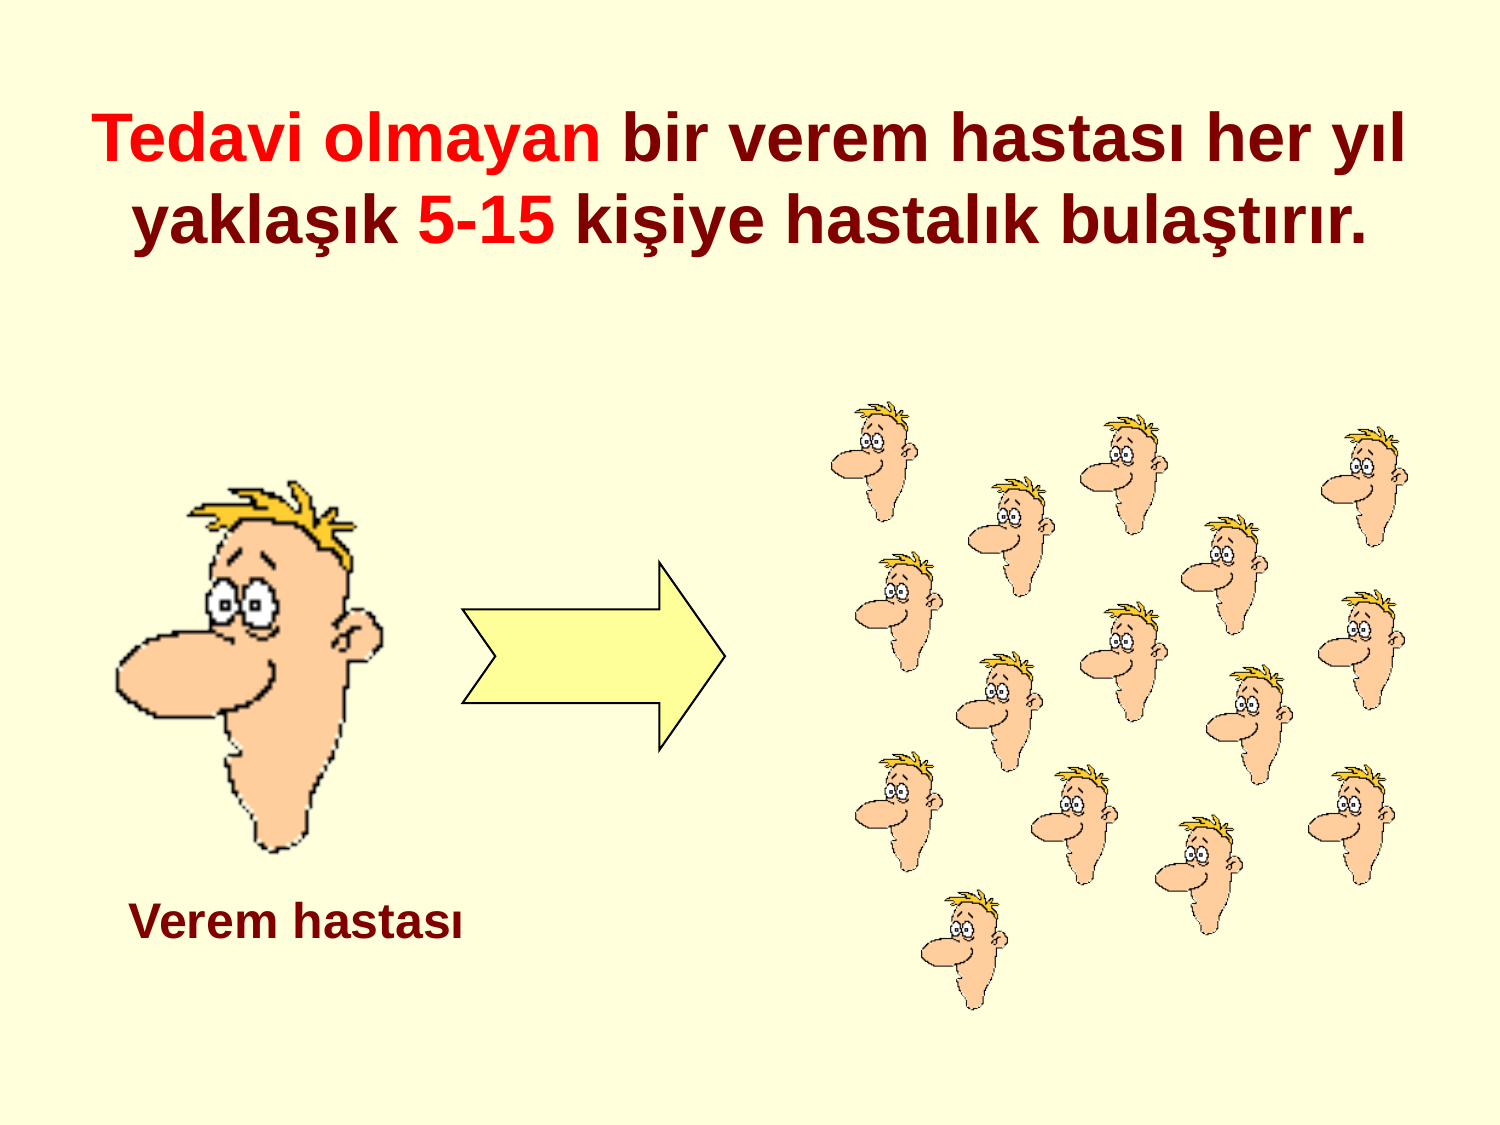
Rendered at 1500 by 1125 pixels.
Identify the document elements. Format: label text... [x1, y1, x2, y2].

picture [849, 549, 948, 676]
picture [849, 749, 948, 876]
picture [914, 887, 1013, 1013]
text_box Verem hastası [113, 881, 480, 956]
picture [1149, 812, 1248, 938]
text_box [462, 562, 726, 751]
picture [1302, 762, 1401, 888]
picture [824, 399, 923, 526]
picture [962, 474, 1061, 601]
text_box Tedavi olmayan bir verem hastası her yıl yaklaşık 5-15 kişiye hastalık bulaştırır. [0, 50, 1500, 300]
picture [1312, 587, 1411, 713]
picture [1074, 412, 1173, 538]
picture [1314, 424, 1413, 551]
picture [1199, 662, 1298, 788]
picture [949, 649, 1123, 888]
picture [1174, 512, 1273, 638]
picture [97, 474, 401, 863]
picture [1074, 599, 1173, 726]
